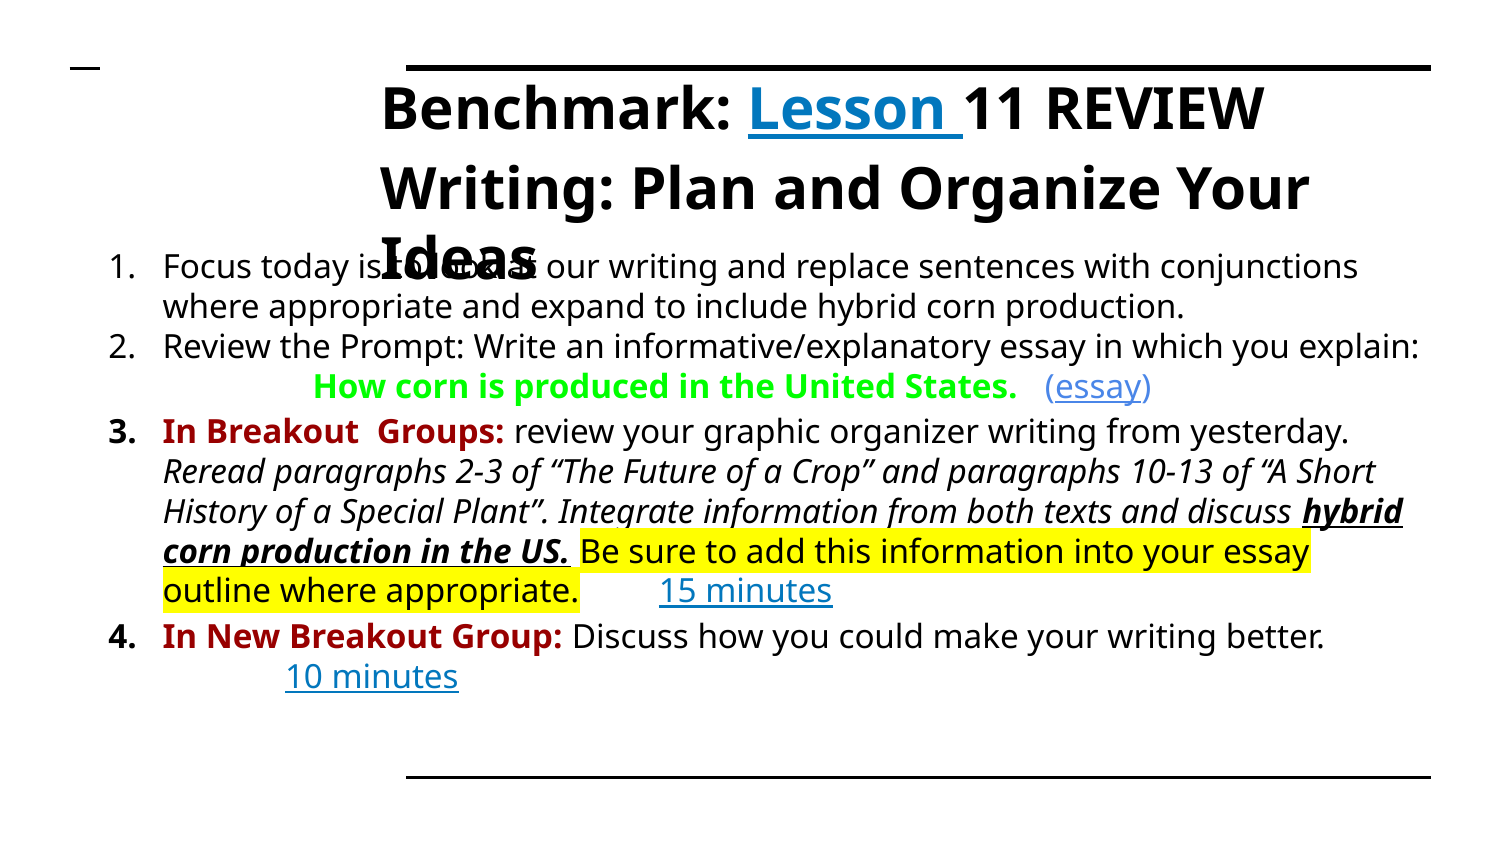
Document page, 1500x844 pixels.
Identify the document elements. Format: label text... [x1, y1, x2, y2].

list Focus today is to look at our writing and replace sentences with conjunctions where appropriate and expand to include hybrid corn production. Review the Prompt: Write an informative/explanatory essay in which you explain: How corn is produced in the United States. (essay) In Breakout Groups: review your graphic organizer writing from yesterday. Reread paragraphs 2-3 of “The Future of a Crop” and paragraphs 10-13 of “A Short History of a Special Plant”. Integrate information from both texts and discuss hybrid corn production in the US. Be sure to add this information into your essay outline where appropriate. 15 minutes In New Breakout Group: Discuss how you could make your writing better. 10 minutes [72, 230, 1443, 752]
title Benchmark: Lesson 11 REVIEW Writing: Plan and Organize Your Ideas [365, 56, 1485, 197]
